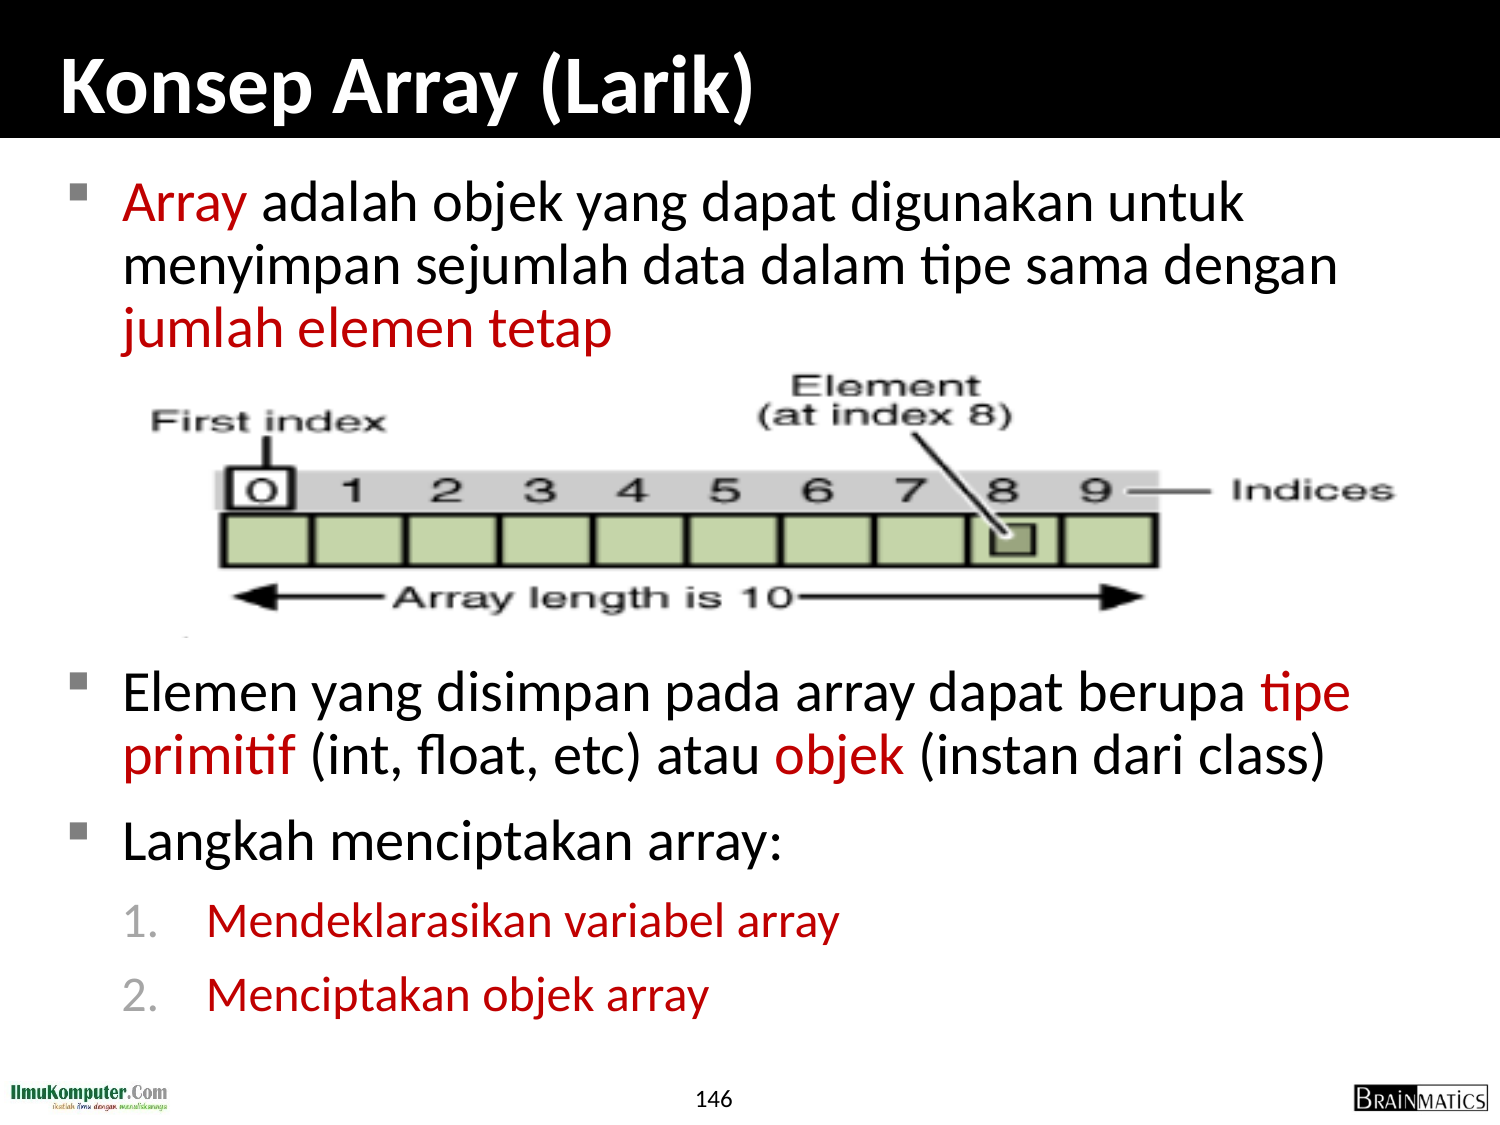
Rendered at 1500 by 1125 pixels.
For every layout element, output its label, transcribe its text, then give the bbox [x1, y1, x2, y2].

title Konsep Array (Larik) [45, 30, 1451, 138]
list Array adalah objek yang dapat digunakan untuk menyimpan sejumlah data dalam tipe sama dengan jumlah elemen tetap Elemen yang disimpan pada array dapat berupa tipe primitif (int, float, etc) atau objek (instan dari class) Langkah menciptakan array: Mendeklarasikan variabel array Menciptakan objek array [49, 163, 1451, 1013]
picture [4, 1081, 173, 1115]
picture [99, 362, 1426, 638]
picture [1351, 1081, 1491, 1115]
